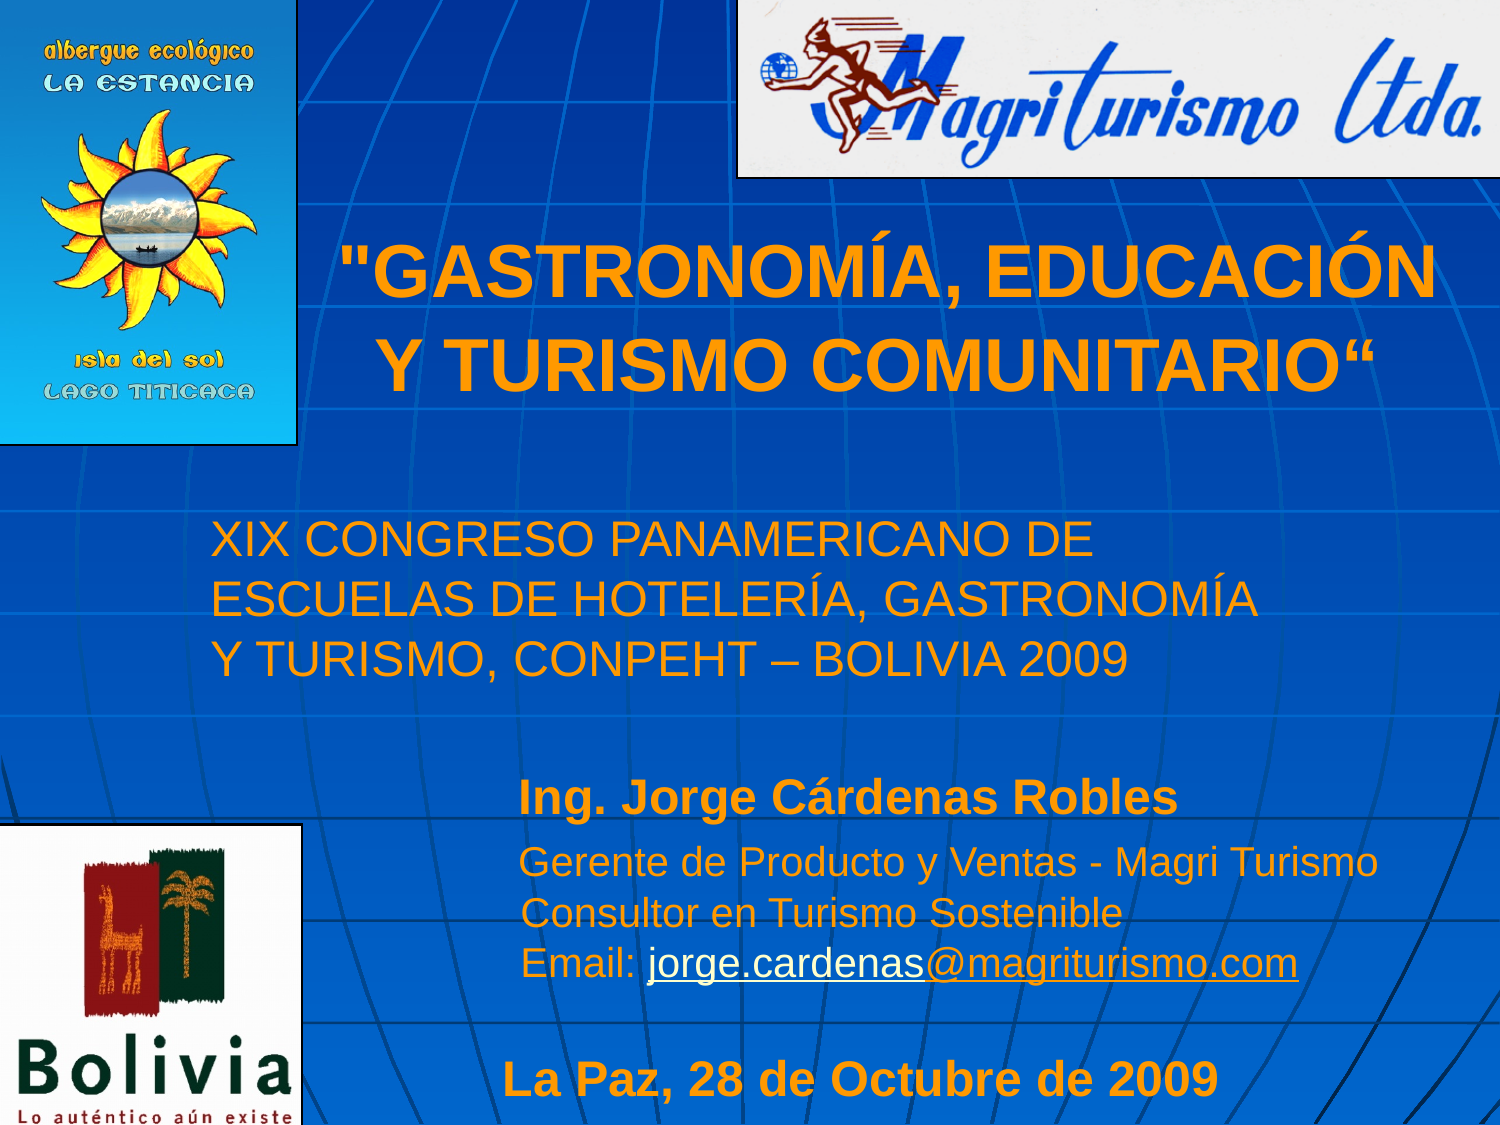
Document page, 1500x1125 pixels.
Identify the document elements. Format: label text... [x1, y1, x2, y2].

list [0, 825, 302, 1125]
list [737, 0, 1500, 178]
title "GASTRONOMÍA, EDUCACIÓN Y TURISMO COMUNITARIO“ XIX CONGRESO PANAMERICANO DE ESCUELAS DE HOTELERÍA, GASTRONOMÍA Y TURISMO, CONPEHT – BOLIVIA 2009 Ing. Jorge Cárdenas Robles Gerente de Producto y Ventas - Magri Turismo Consultor en Turismo Sostenible Email: jorge.cardenas@magriturismo.com La Paz, 28 de Octubre de 2009 [149, 515, 1500, 797]
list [0, 0, 297, 445]
